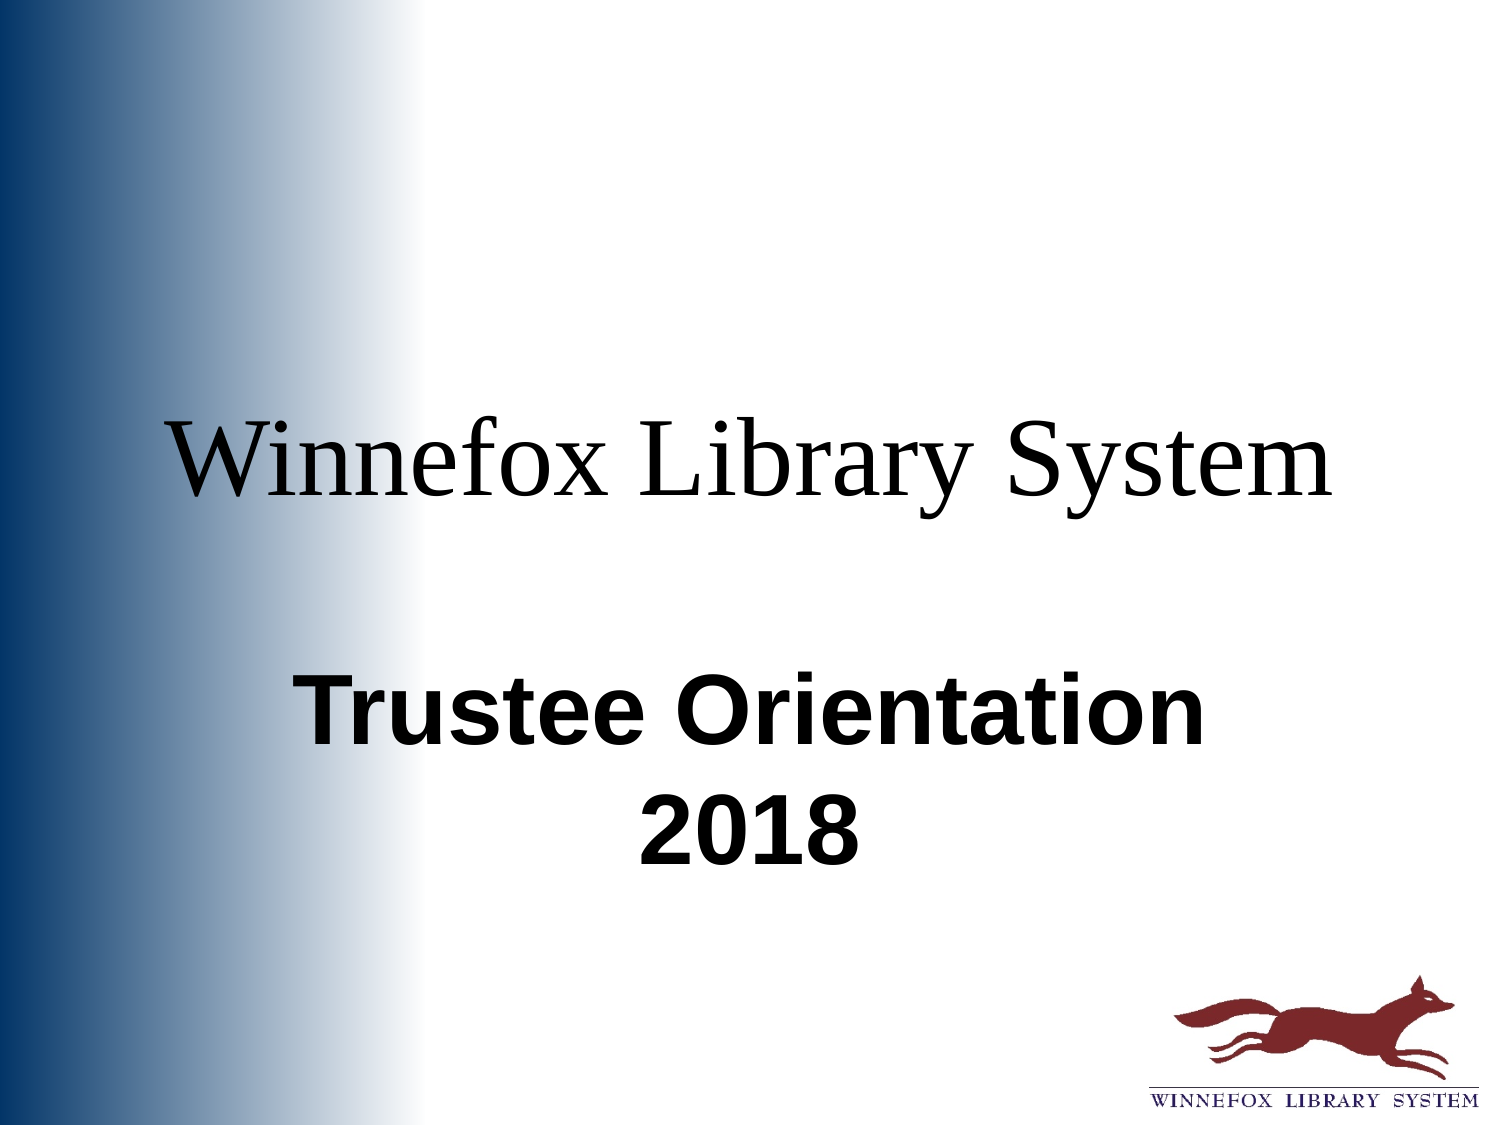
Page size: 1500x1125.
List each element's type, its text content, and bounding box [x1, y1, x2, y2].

subtitle Trustee Orientation 2018 [225, 637, 1275, 925]
title Winnefox Library System [112, 375, 1388, 563]
picture [1149, 974, 1479, 1108]
